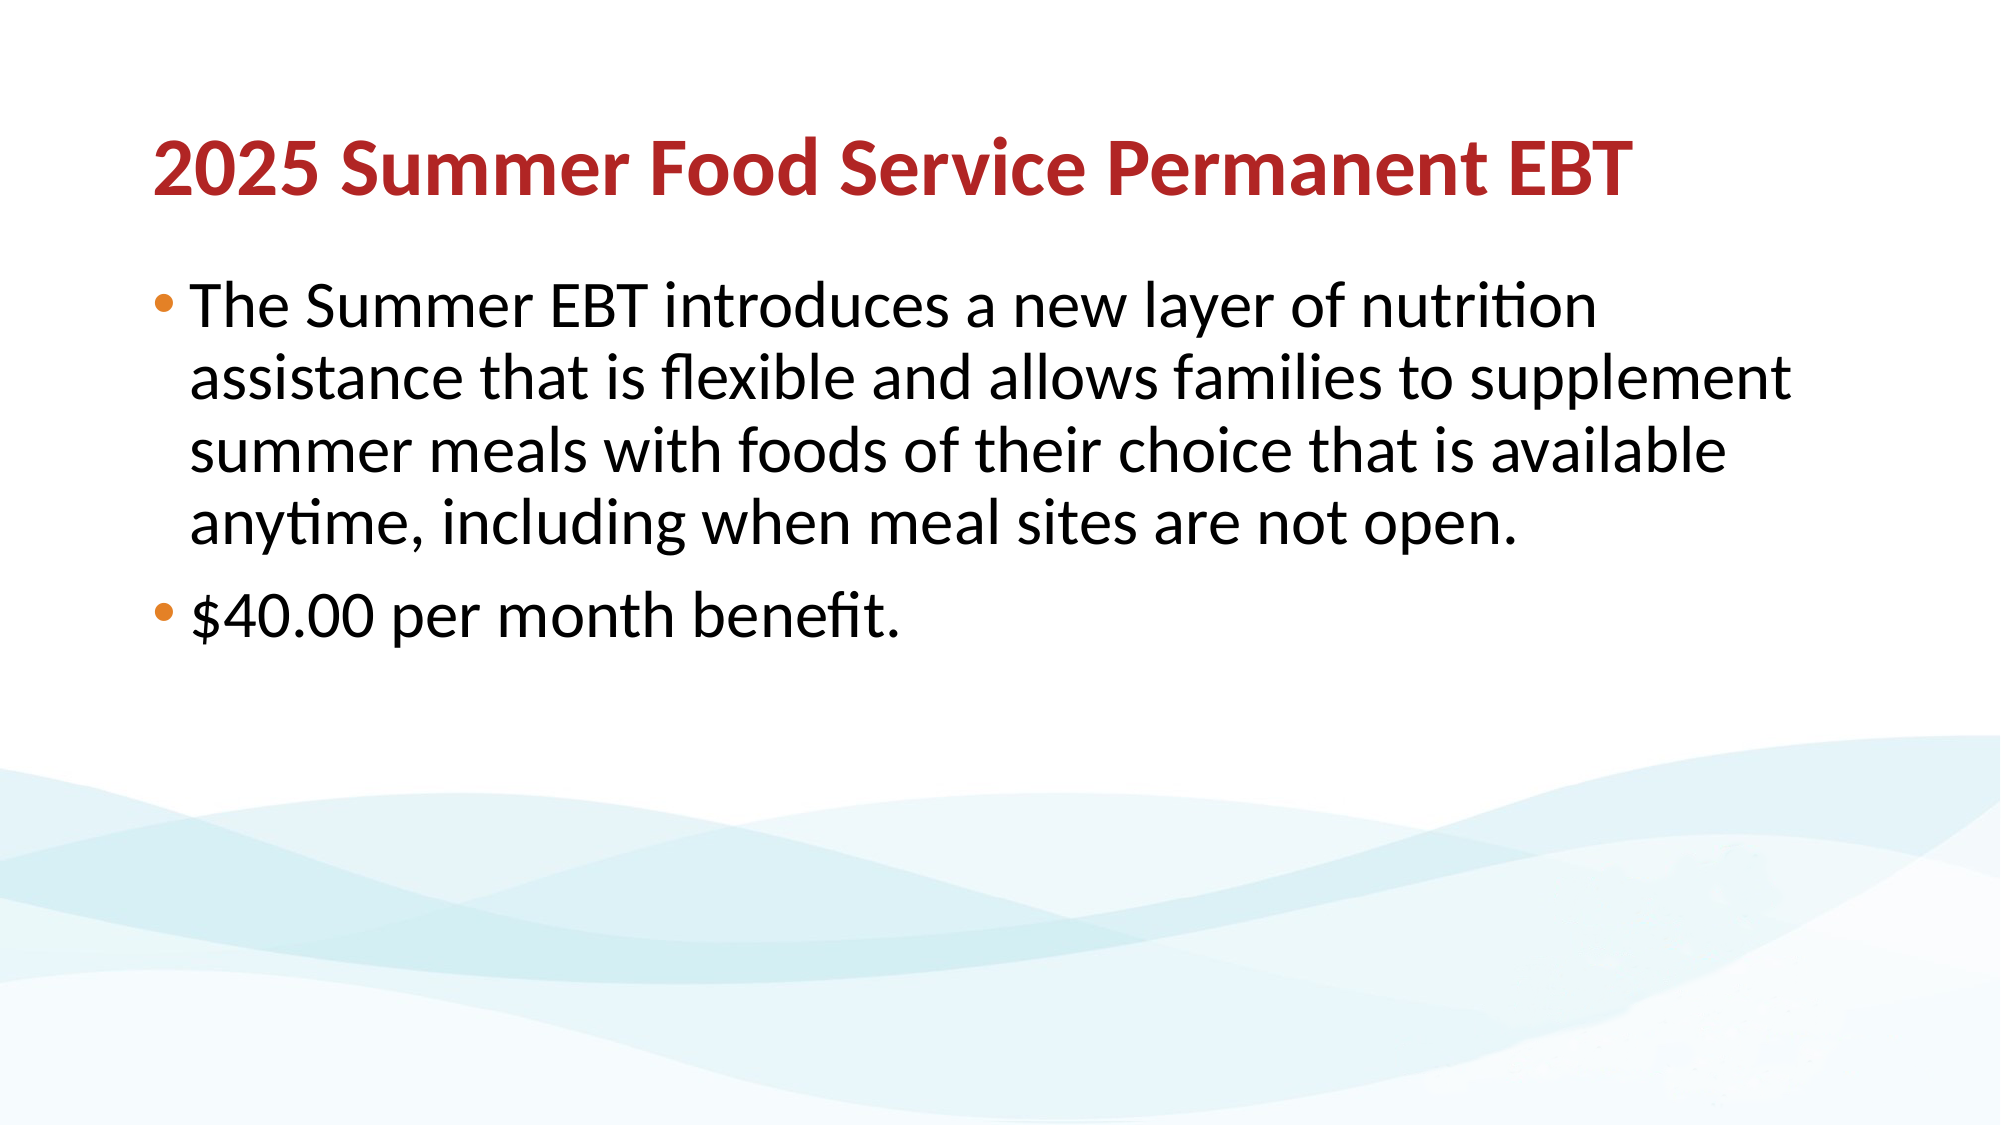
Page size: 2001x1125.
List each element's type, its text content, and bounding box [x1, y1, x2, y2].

title 2025 Summer Food Service Permanent EBT [137, 59, 1863, 262]
picture [0, 0, 2001, 1125]
list The Summer EBT introduces a new layer of nutrition assistance that is flexible and allows families to supplement summer meals with foods of their choice that is available anytime, including when meal sites are not open. $40.00 per month benefit. [137, 262, 1863, 977]
